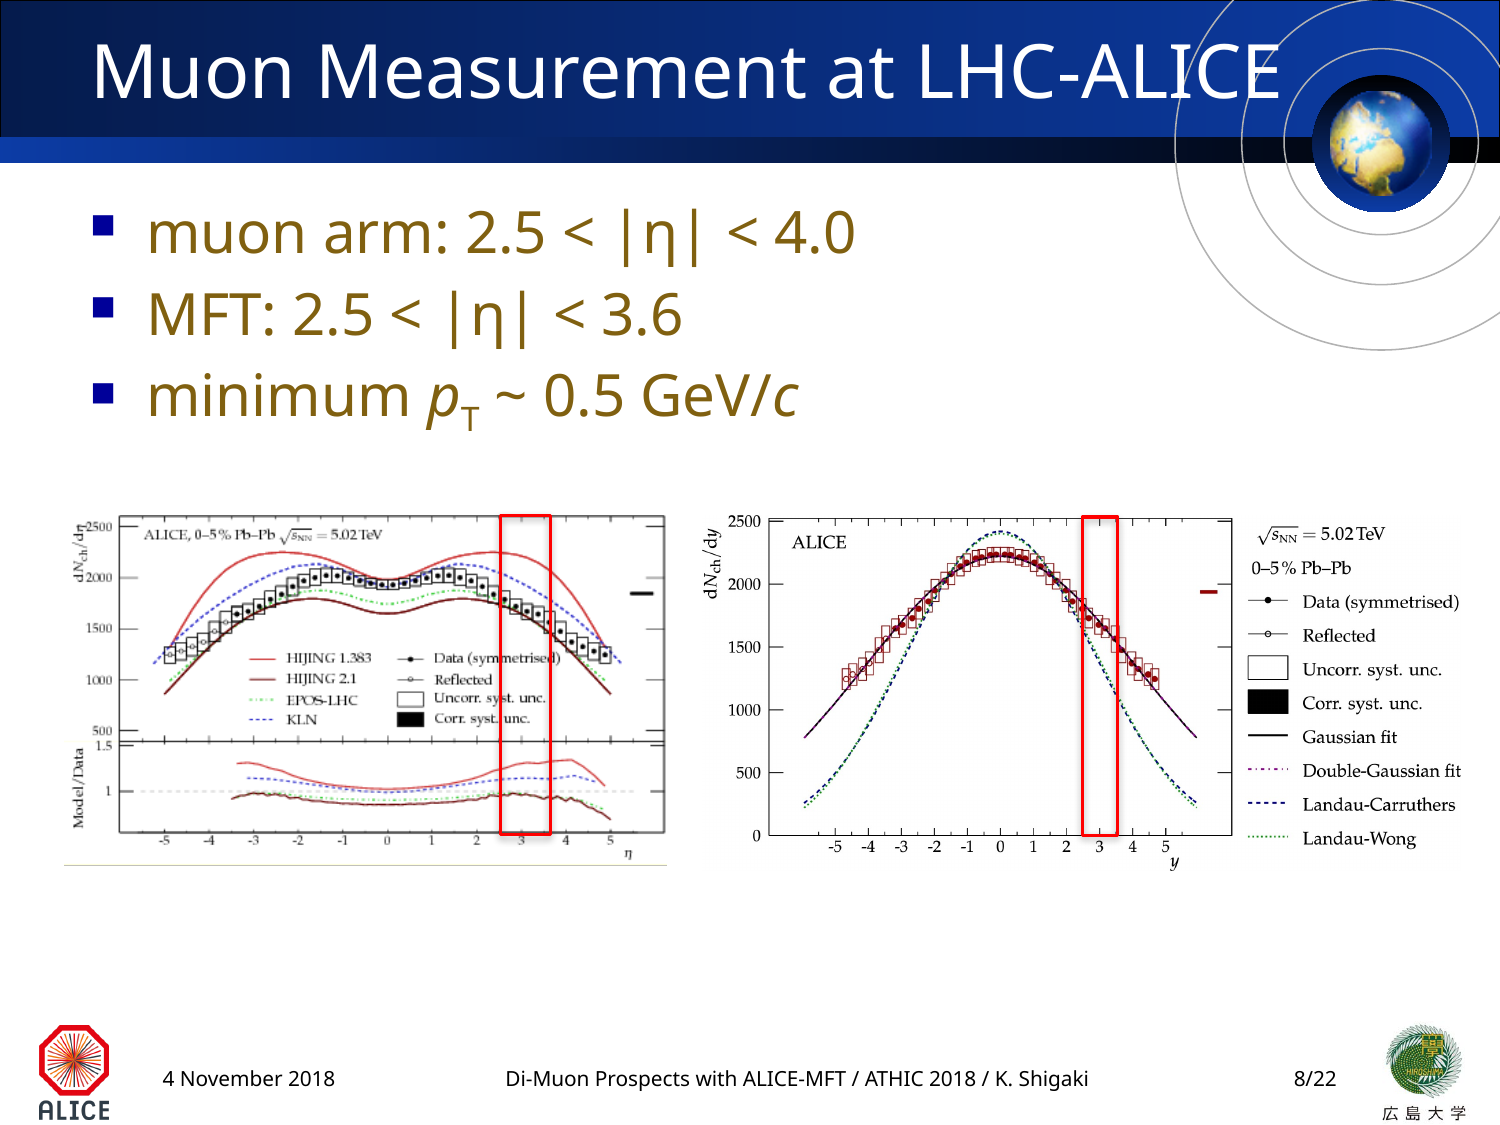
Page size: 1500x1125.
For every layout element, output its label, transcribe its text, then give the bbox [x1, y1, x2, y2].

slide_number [147, 1058, 371, 1103]
title Muon Measurement at LHC-ALICE [75, 0, 1317, 138]
footer Di-Muon Prospects with ALICE-MFT / ATHIC 2018 / K. Shigaki [371, 1058, 1222, 1103]
list muon arm: 2.5 < |η| < 4.0 MFT: 2.5 < |η| < 3.6 minimum pT ~ 0.5 GeV/c [75, 187, 1424, 1036]
picture [64, 514, 667, 882]
picture [1372, 1021, 1475, 1124]
picture [39, 1025, 109, 1120]
slide_number 7/22 [1222, 1058, 1352, 1103]
picture [702, 514, 1461, 871]
picture [1330, 91, 1432, 196]
